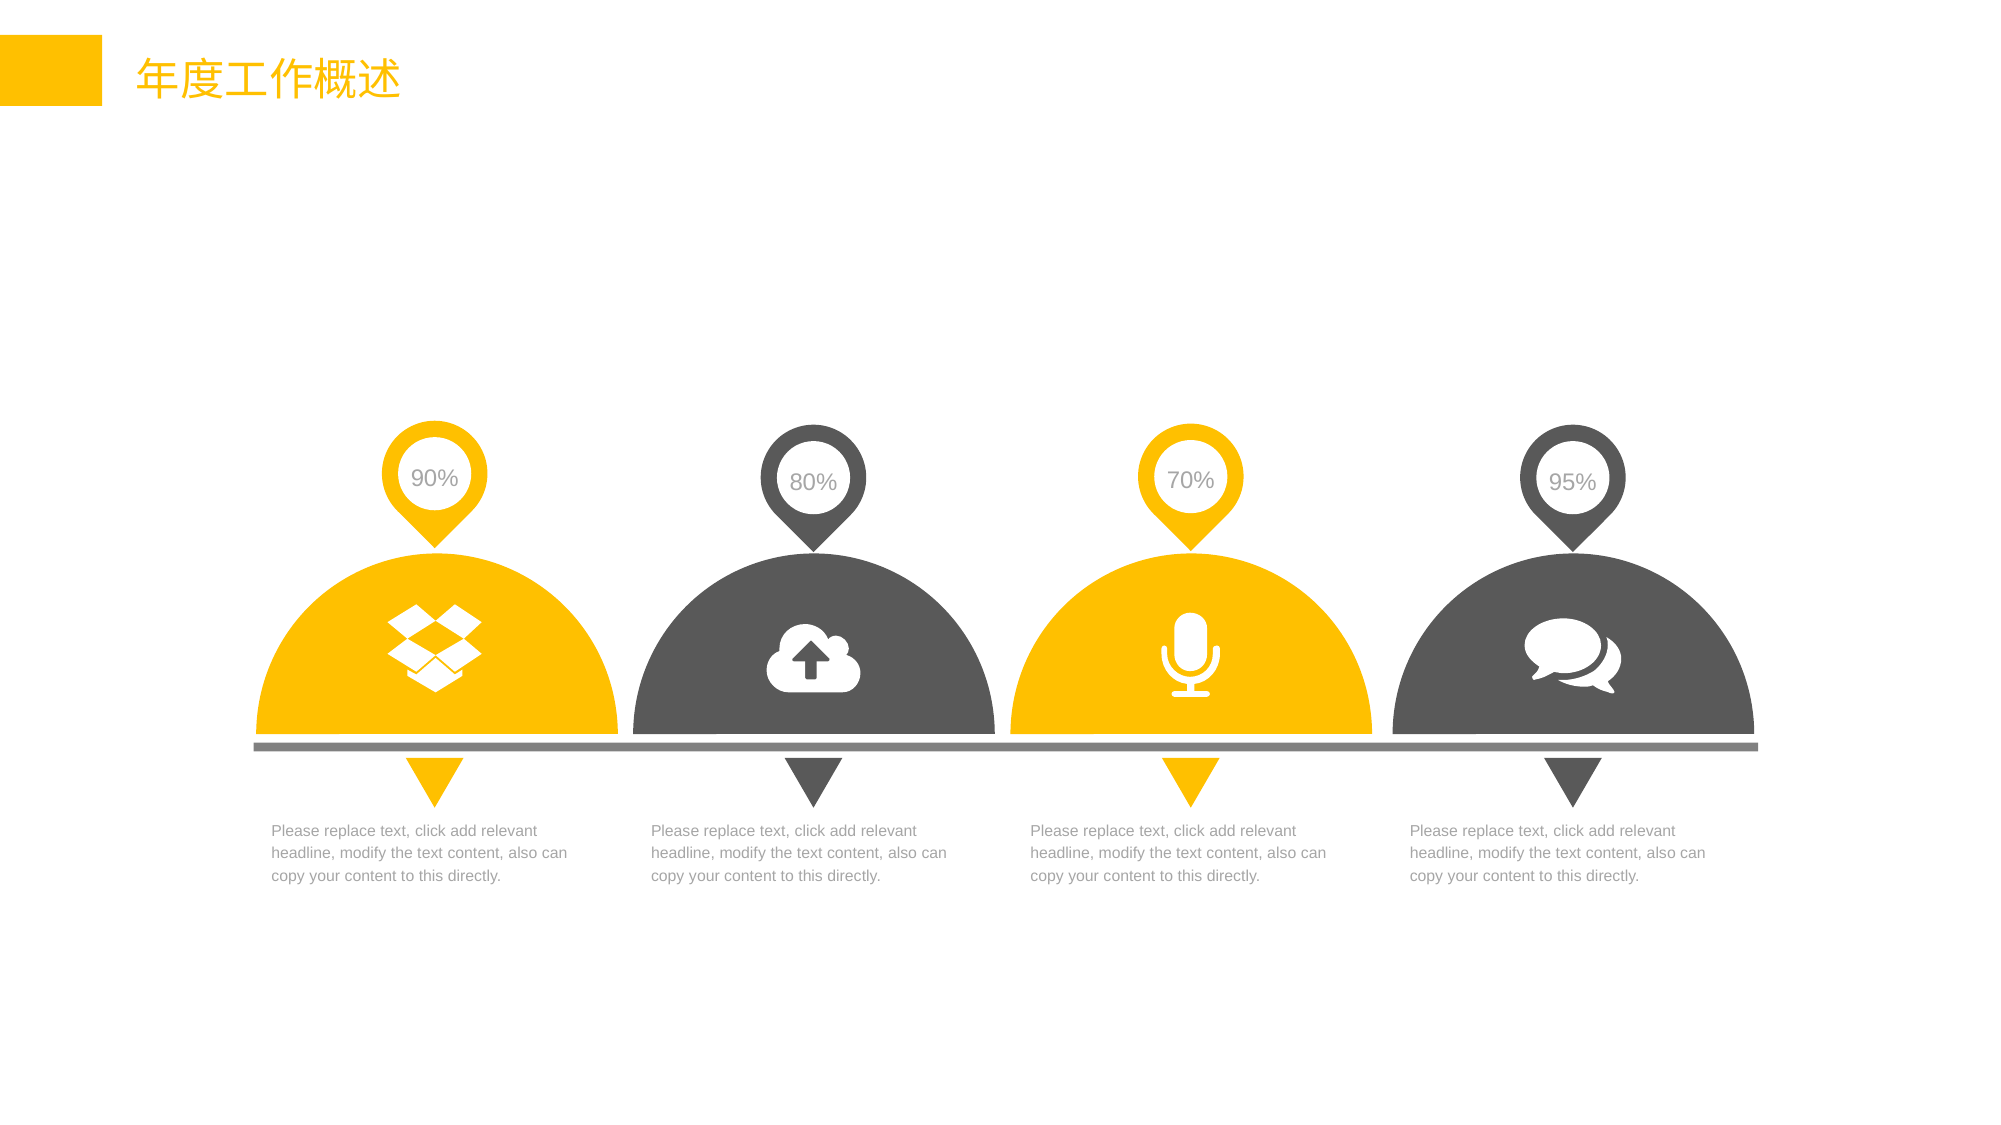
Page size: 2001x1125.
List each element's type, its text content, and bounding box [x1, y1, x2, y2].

text_box [1542, 756, 1604, 810]
text_box [1161, 645, 1220, 697]
text_box [1391, 552, 1756, 736]
text_box [782, 756, 845, 810]
text_box [387, 604, 482, 693]
text_box [1160, 756, 1222, 810]
text_box [253, 742, 1759, 752]
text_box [1520, 424, 1626, 531]
text_box Please replace text, click add relevant headline, modify the text content, also can copy your content to this directly. [1409, 816, 1736, 885]
text_box [1174, 612, 1208, 672]
text_box [766, 624, 861, 693]
text_box [1524, 618, 1602, 680]
text_box Please replace text, click add relevant headline, modify the text content, also can copy your content to this directly. [1030, 816, 1357, 885]
text_box [632, 552, 996, 736]
text_box [1558, 637, 1622, 694]
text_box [381, 420, 488, 527]
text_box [1138, 423, 1244, 530]
text_box Please replace text, click add relevant headline, modify the text content, also can copy your content to this directly. [271, 816, 598, 885]
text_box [760, 424, 867, 531]
text_box Please replace text, click add relevant headline, modify the text content, also can copy your content to this directly. [650, 816, 978, 885]
text_box [403, 756, 466, 810]
text_box [255, 552, 619, 736]
text_box [1009, 552, 1374, 736]
